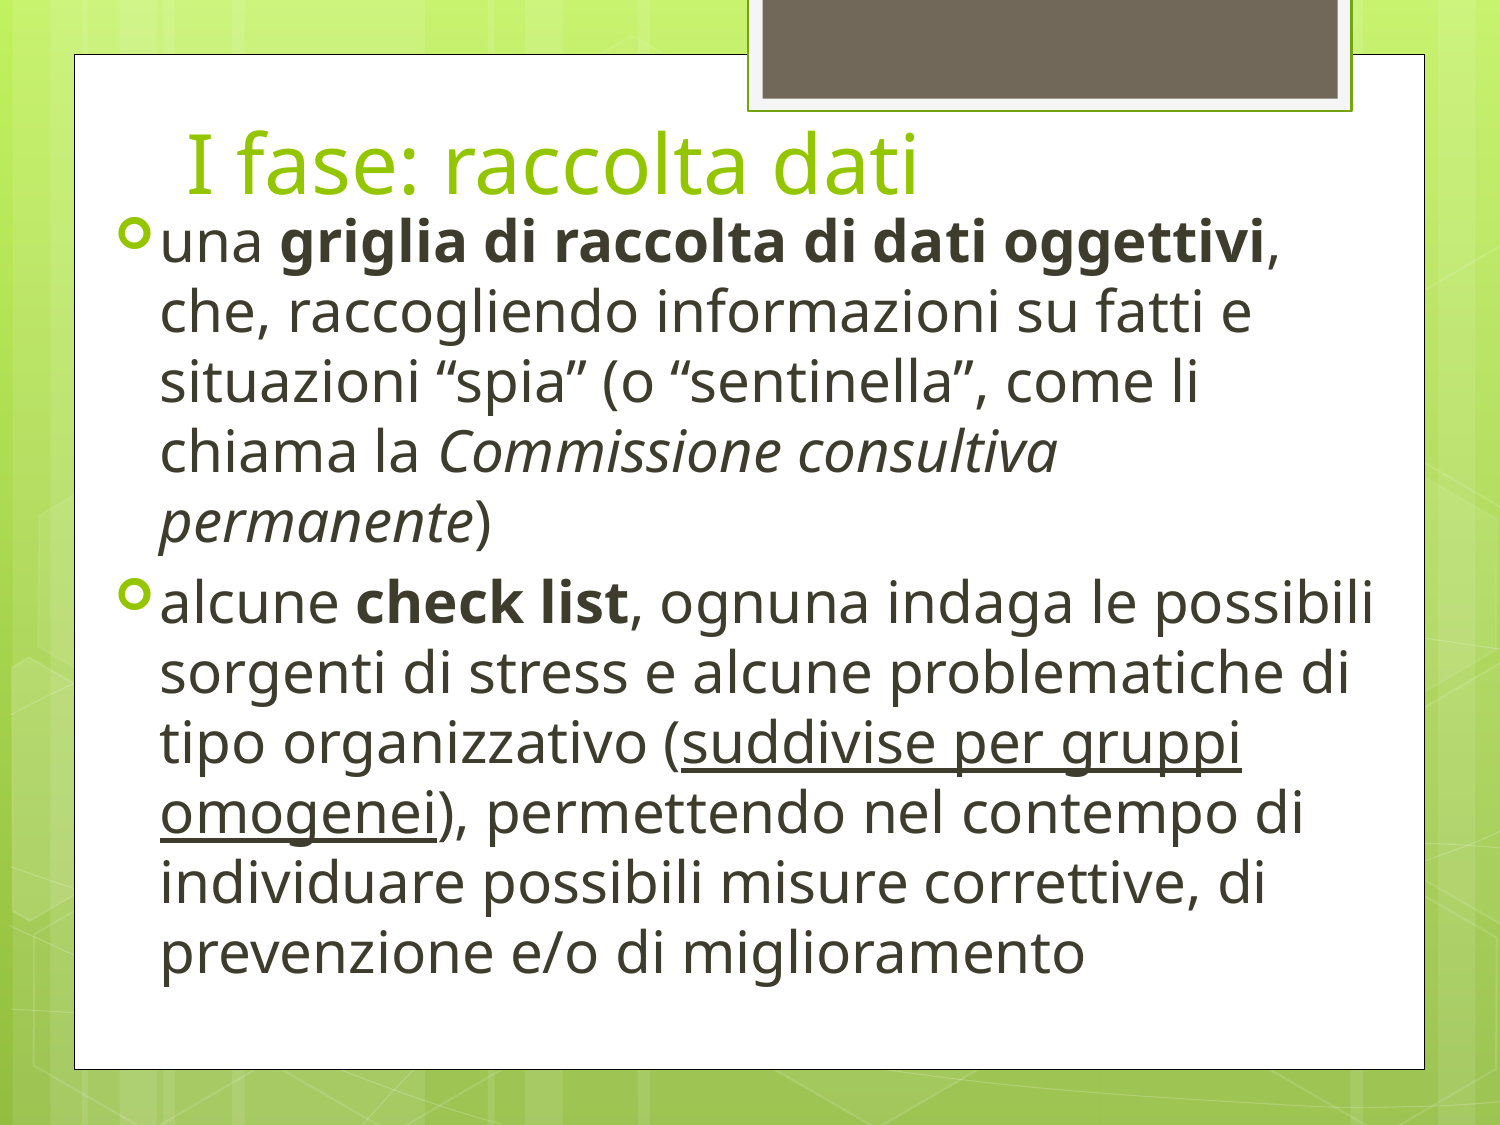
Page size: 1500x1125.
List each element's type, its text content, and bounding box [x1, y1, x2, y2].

title I fase: raccolta dati [171, 30, 1324, 196]
list una griglia di raccolta di dati oggettivi, che, raccogliendo informazioni su fatti e situazioni “spia” (o “sentinella”, come li chiama la Commissione consultiva permanente) alcune check list, ognuna indaga le possibili sorgenti di stress e alcune problematiche di tipo organizzativo (suddivise per gruppi omogenei), permettendo nel contempo di individuare possibili misure correttive, di prevenzione e/o di miglioramento [88, 196, 1412, 988]
